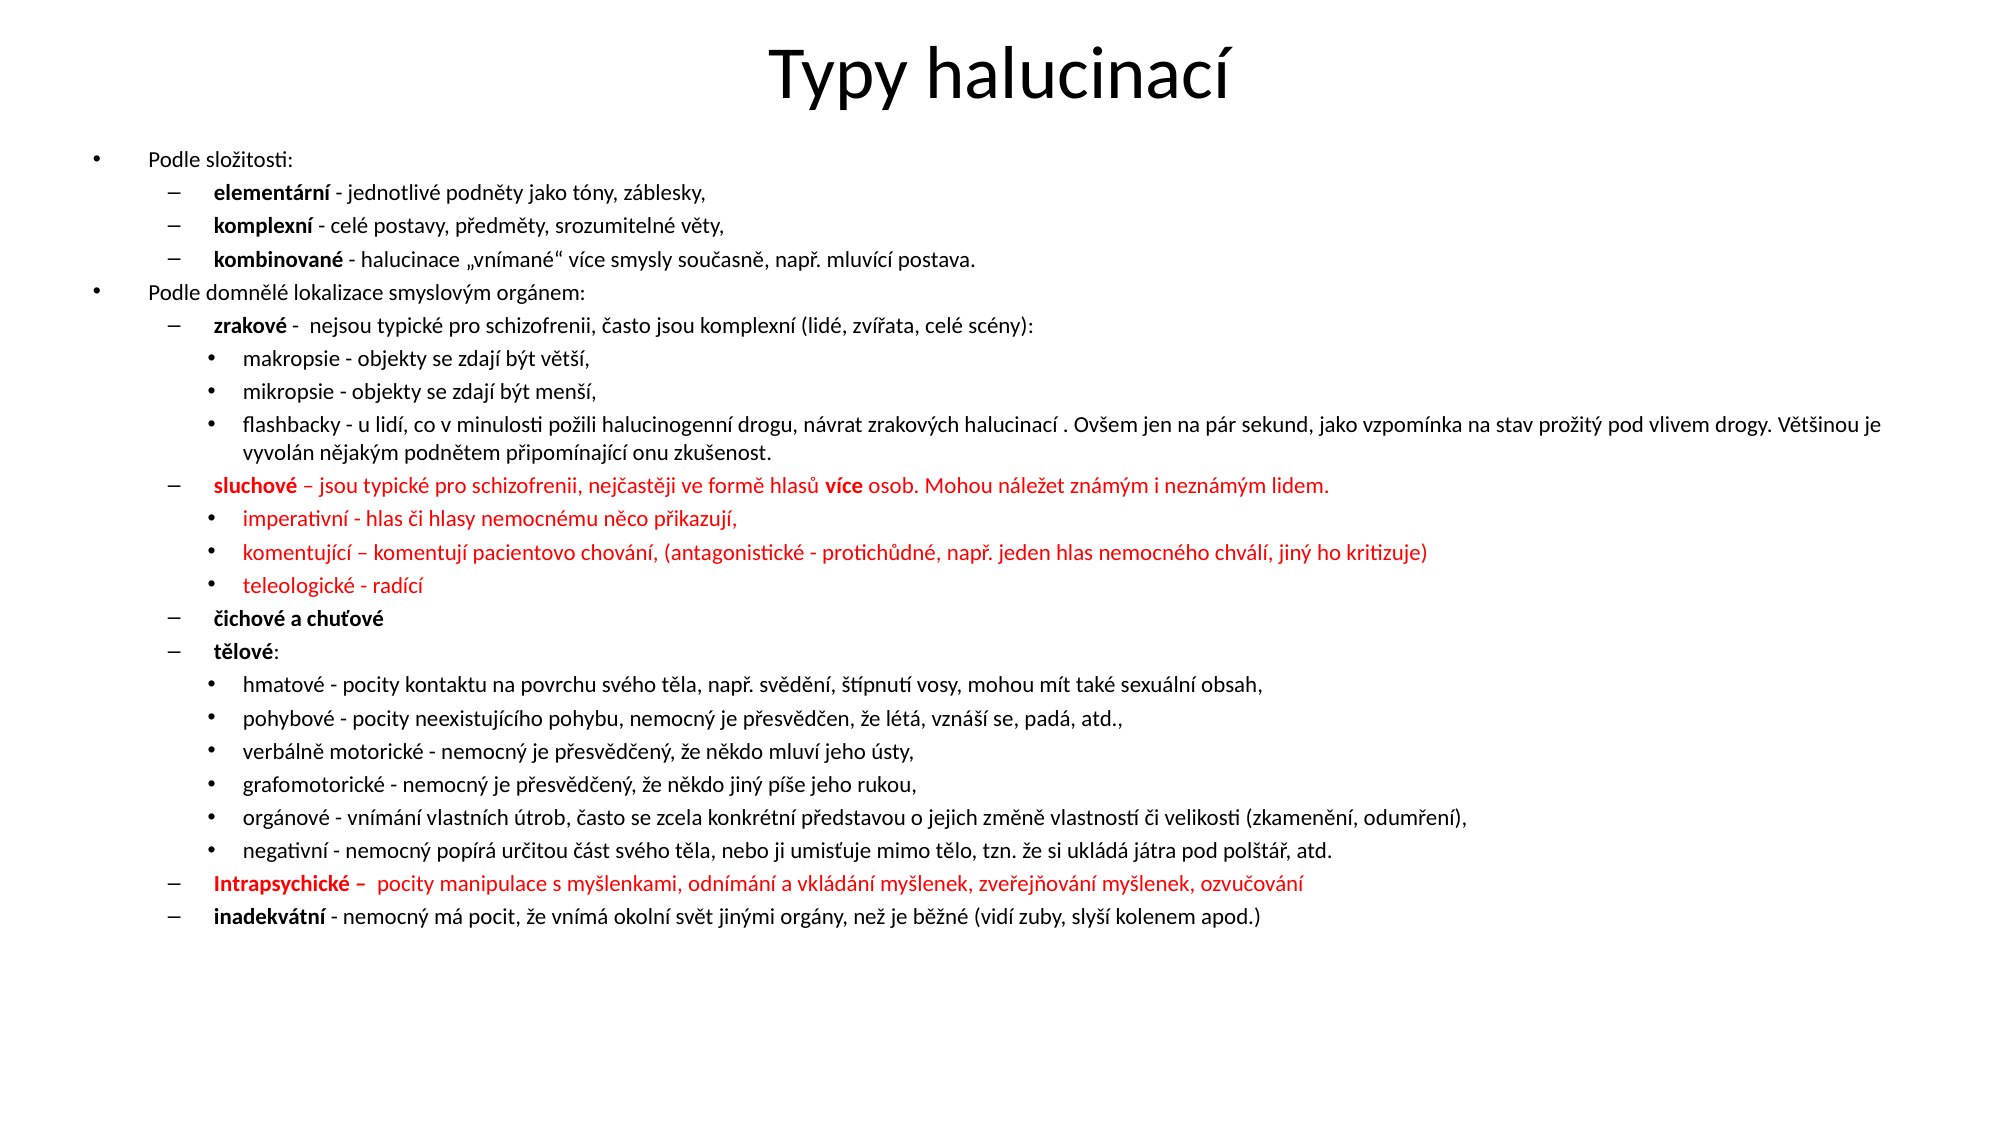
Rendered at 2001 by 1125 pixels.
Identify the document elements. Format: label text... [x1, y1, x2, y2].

text_box Podle složitosti: elementární - jednotlivé podněty jako tóny, záblesky, komplexní - celé postavy, předměty, srozumitelné věty, kombinované - halucinace „vnímané“ více smysly současně, např. mluvící postava. Podle domnělé lokalizace smyslovým orgánem: zrakové - nejsou typické pro schizofrenii, často jsou komplexní (lidé, zvířata, celé scény): makropsie - objekty se zdají být větší, mikropsie - objekty se zdají být menší, flashbacky - u lidí, co v minulosti požili halucinogenní drogu, návrat zrakových halucinací . Ovšem jen na pár sekund, jako vzpomínka na stav prožitý pod vlivem drogy. Většinou je vyvolán nějakým podnětem připomínající onu zkušenost. sluchové – jsou typické pro schizofrenii, nejčastěji ve formě hlasů více osob. Mohou náležet známým i neznámým lidem. imperativní - hlas či hlasy nemocnému něco přikazují, komentující – komentují pacientovo chování, (antagonistické - protichůdné, např. jeden hlas nemocného chválí, jiný ho kritizuje) teleologické - radící čichové a chuťové tělové: hmatové - pocity kontaktu na povrchu svého těla, např. svědění, štípnutí vosy, mohou mít také sexuální obsah, pohybové - pocity neexistujícího pohybu, nemocný je přesvědčen, že létá, vznáší se, padá, atd., verbálně motorické - nemocný je přesvědčený, že někdo mluví jeho ústy, grafomotorické - nemocný je přesvědčený, že někdo jiný píše jeho rukou, orgánové - vnímání vlastních útrob, často se zcela konkrétní představou o jejich změně vlastností či velikosti (zkamenění, odumření), negativní - nemocný popírá určitou část svého těla, nebo ji umisťuje mimo tělo, tzn. že si ukládá játra pod polštář, atd. Intrapsychické – pocity manipulace s myšlenkami, odnímání a vkládání myšlenek, zveřejňování myšlenek, ozvučování inadekvátní - nemocný má pocit, že vnímá okolní svět jinými orgány, než je běžné (vidí zuby, slyší kolenem apod.) [78, 137, 1915, 1083]
text_box Typy halucinací [249, 0, 1750, 137]
